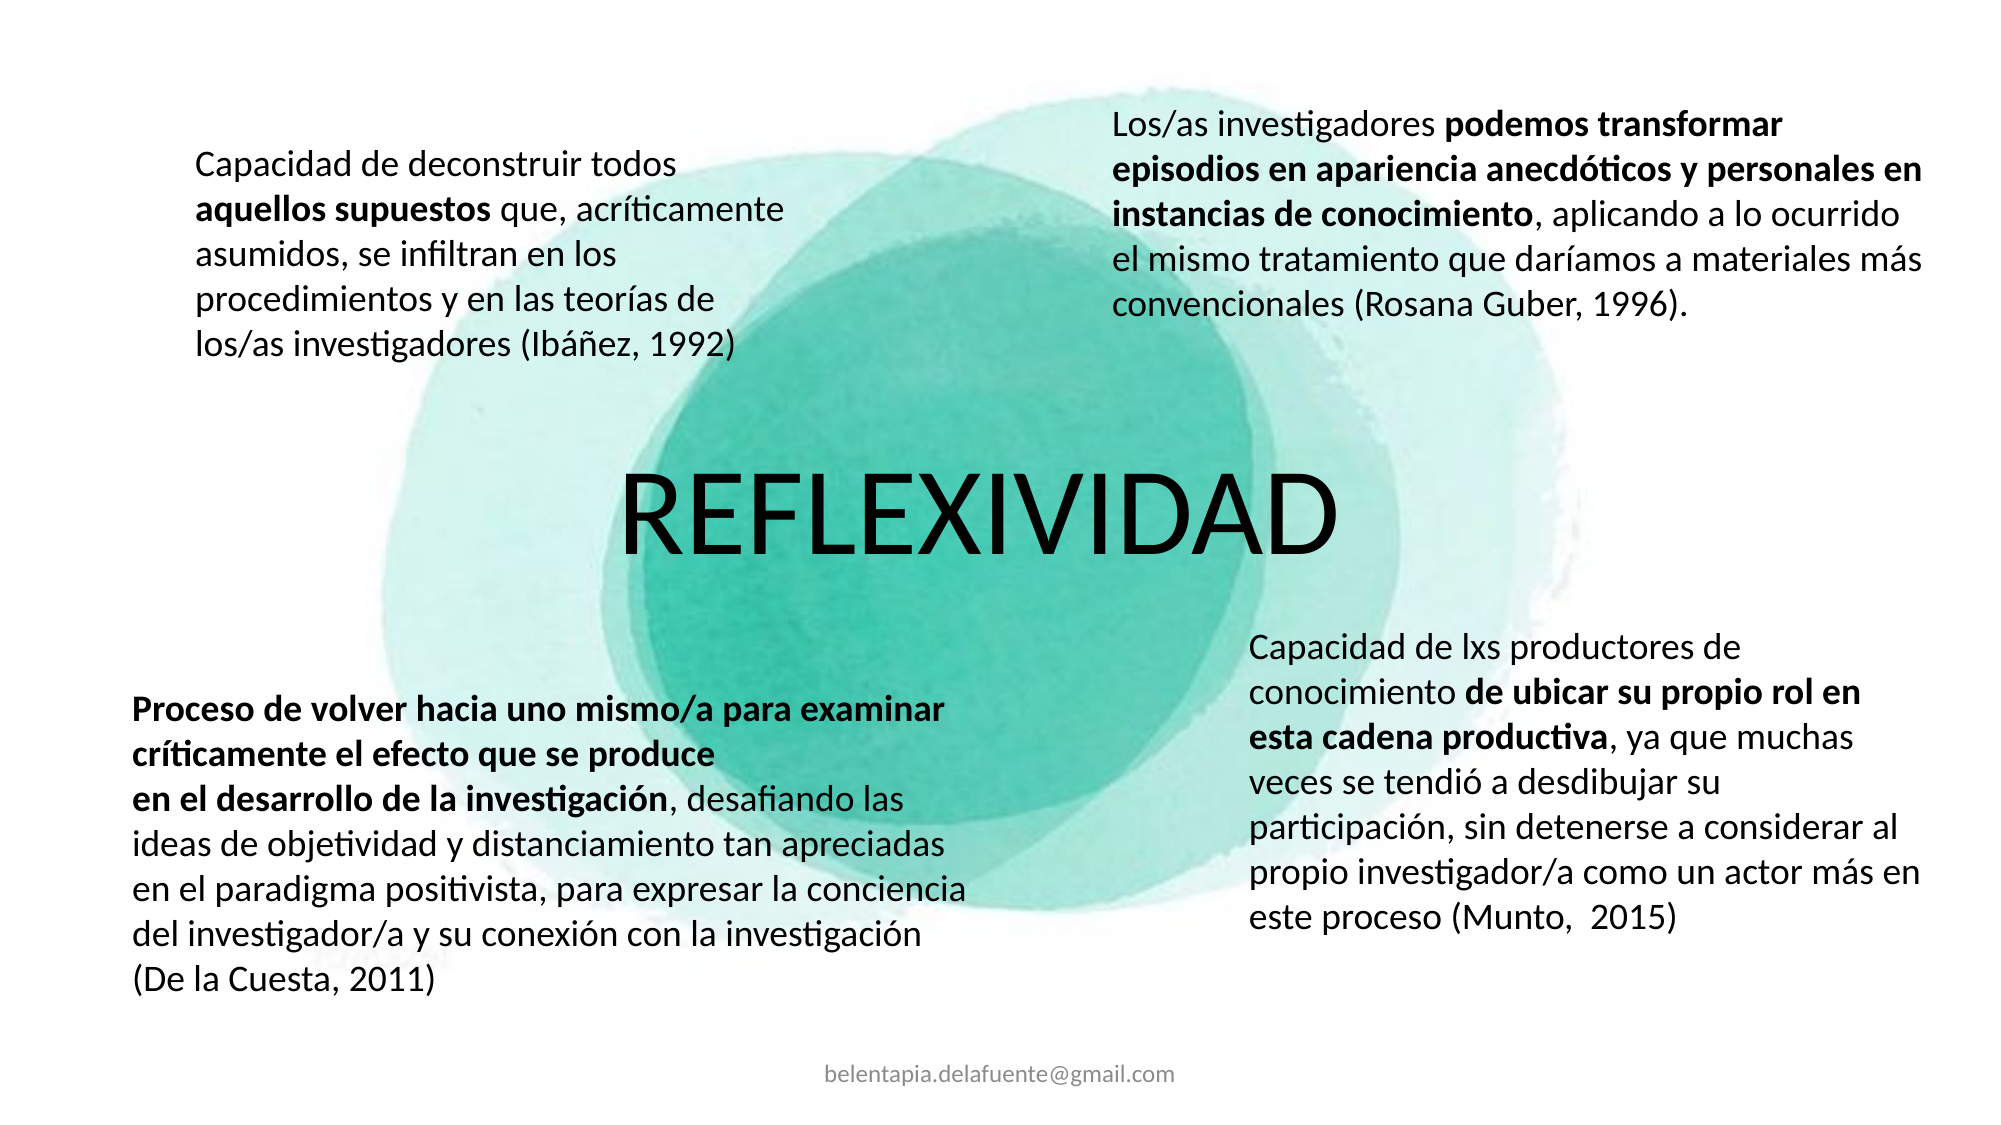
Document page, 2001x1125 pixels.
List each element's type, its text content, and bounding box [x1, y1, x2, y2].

text_box Capacidad de lxs productores de conocimiento de ubicar su propio rol en esta cadena productiva, ya que muchas veces se tendió a desdibujar su participación, sin detenerse a considerar al propio investigador/a como un actor más en este proceso (Munto, 2015) [1704, 614, 1943, 944]
picture [286, 46, 1704, 992]
text_box Proceso de volver hacia uno mismo/a para examinar críticamente el efecto que se produce en el desarrollo de la investigación, desafiando las ideas de objetividad y distanciamiento tan apreciadas en el paradigma positivista, para expresar la conciencia del investigador/a y su conexión con la investigación (De la Cuesta, 2011) [117, 676, 995, 1007]
text_box Capacidad de deconstruir todos aquellos supuestos que, acríticamente asumidos, se infiltran en los procedimientos y en las teorías de los/as investigadores (Ibáñez, 1992) [180, 131, 286, 371]
text_box Los/as investigadores podemos transformar episodios en apariencia anecdóticos y personales en instancias de conocimiento, aplicando a lo ocurrido el mismo tratamiento que daríamos a materiales más convencionales (Rosana Guber, 1996). [1704, 91, 1943, 332]
footer belentapia.delafuente@gmail.com [662, 1042, 1338, 1103]
